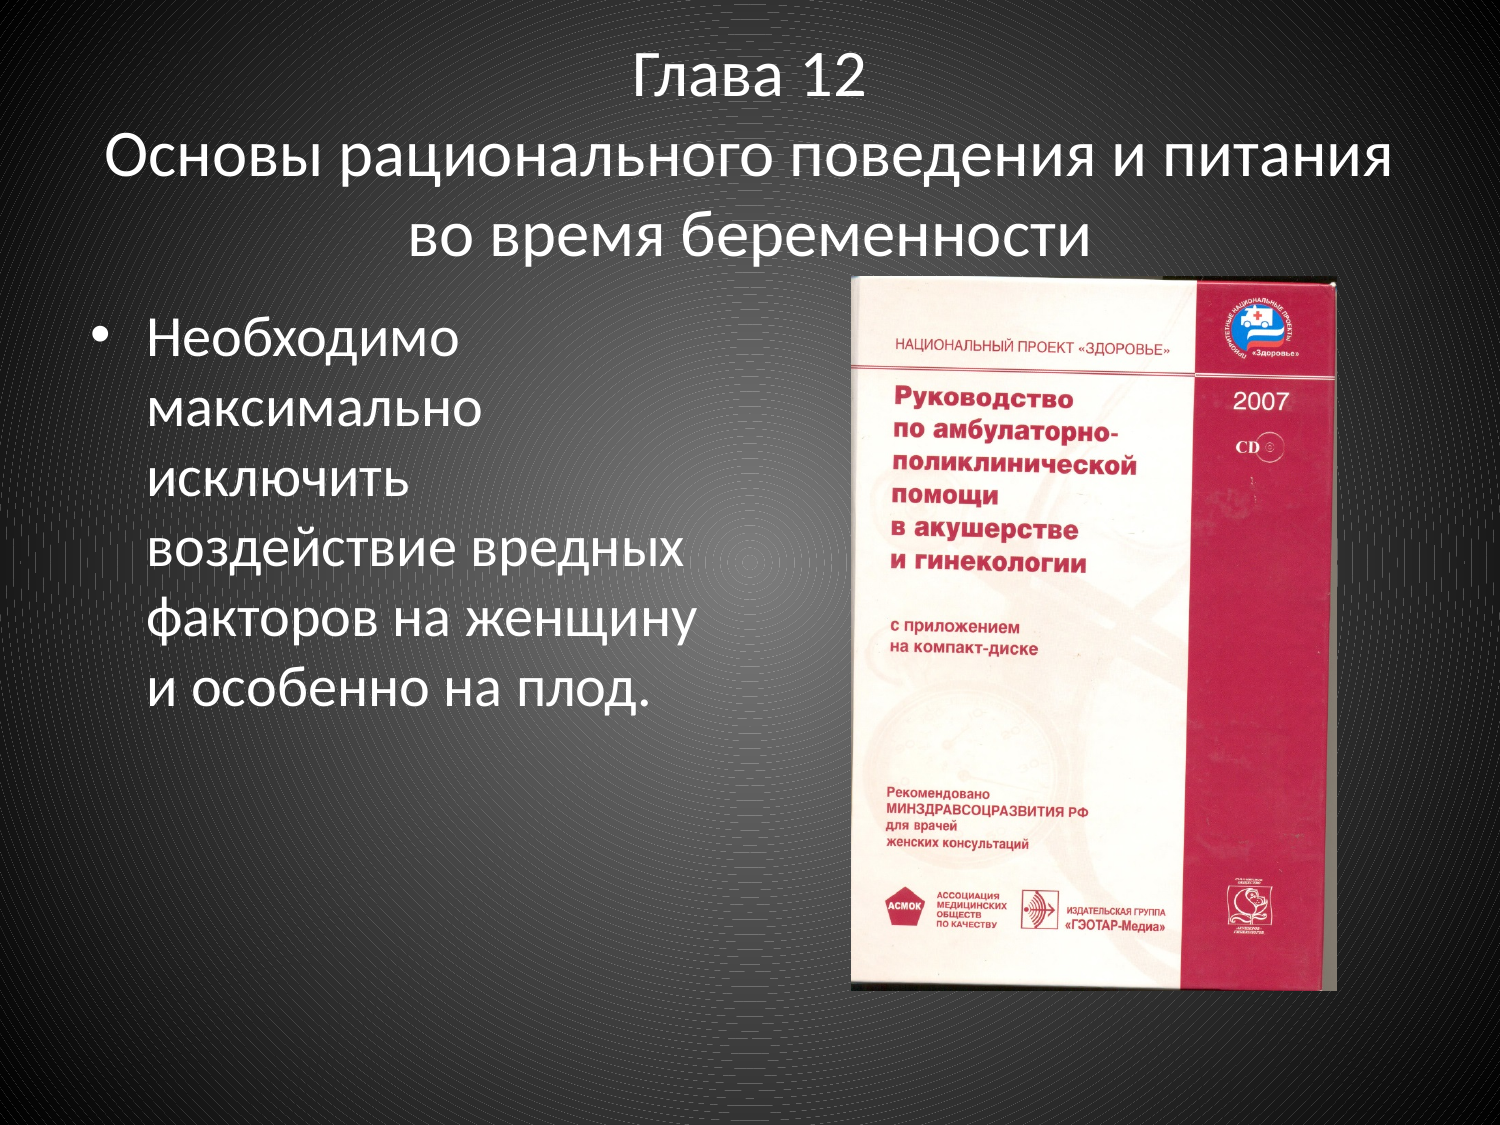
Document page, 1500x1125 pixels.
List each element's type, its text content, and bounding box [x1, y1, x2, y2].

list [850, 276, 1337, 991]
list Необходимо максимально исключить воздействие вредных факторов на женщину и особенно на плод. [75, 290, 738, 1005]
title Глава 12 Основы рационального поведения и питания во время беременности [75, 45, 1425, 256]
